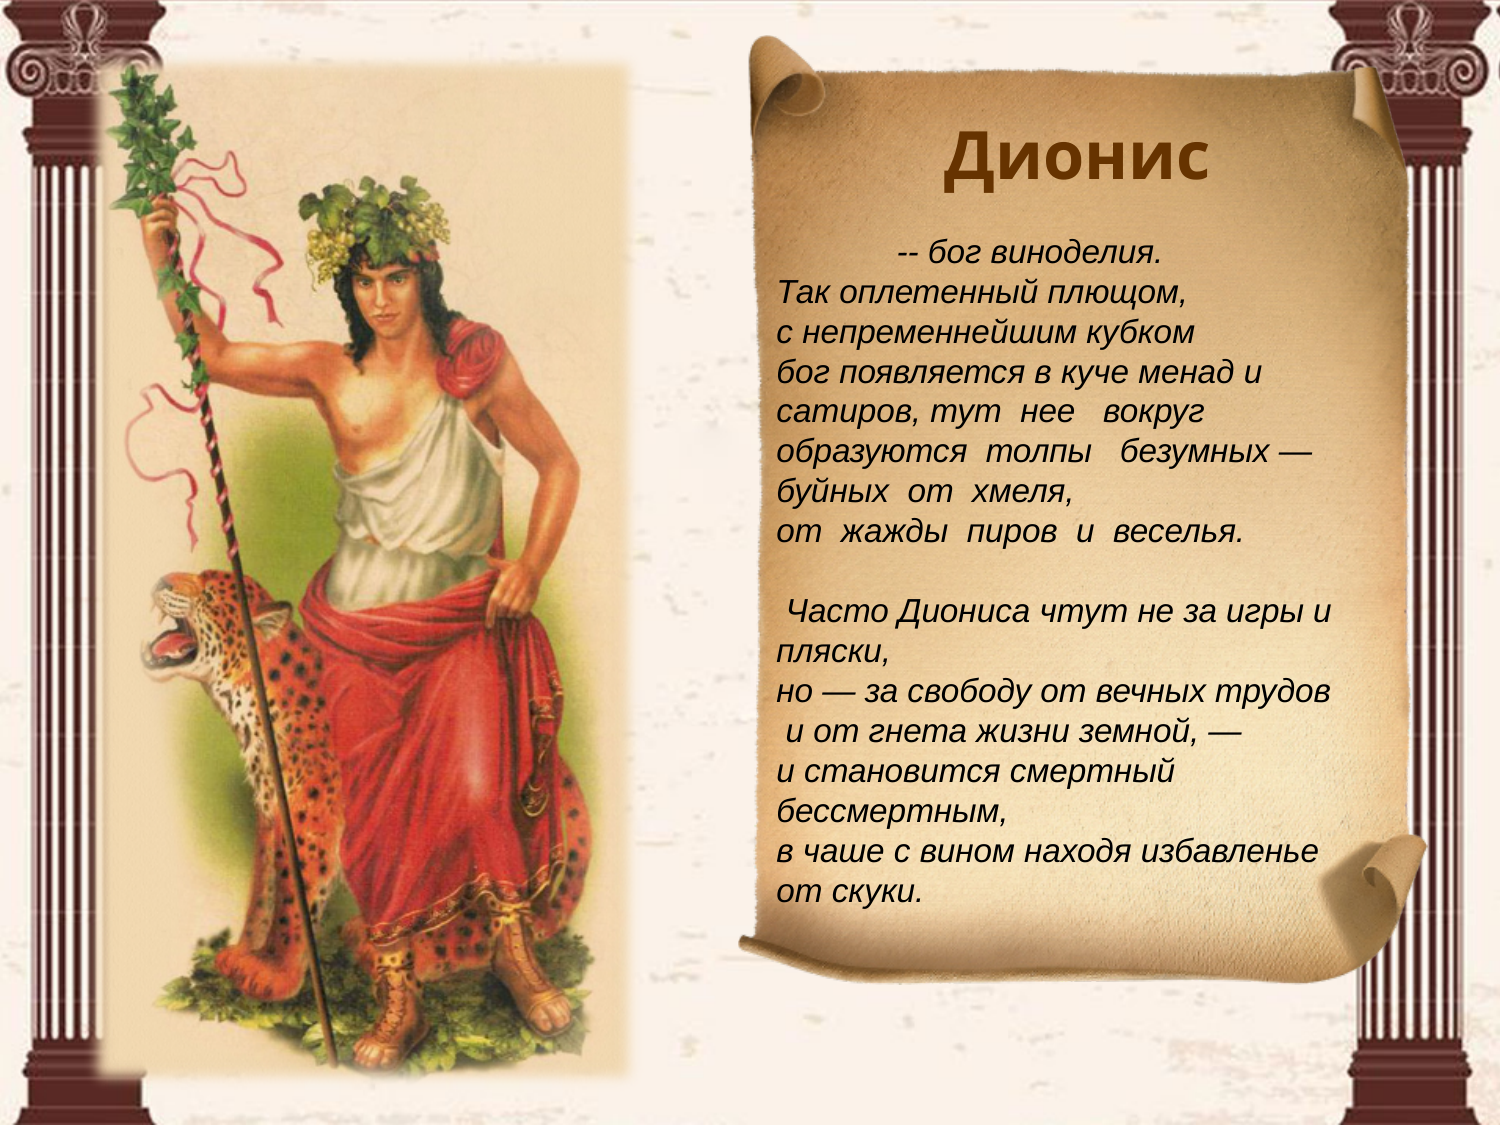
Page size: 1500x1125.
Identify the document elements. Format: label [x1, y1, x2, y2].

text_box [761, 1001, 1380, 1006]
picture [0, 0, 1500, 1125]
